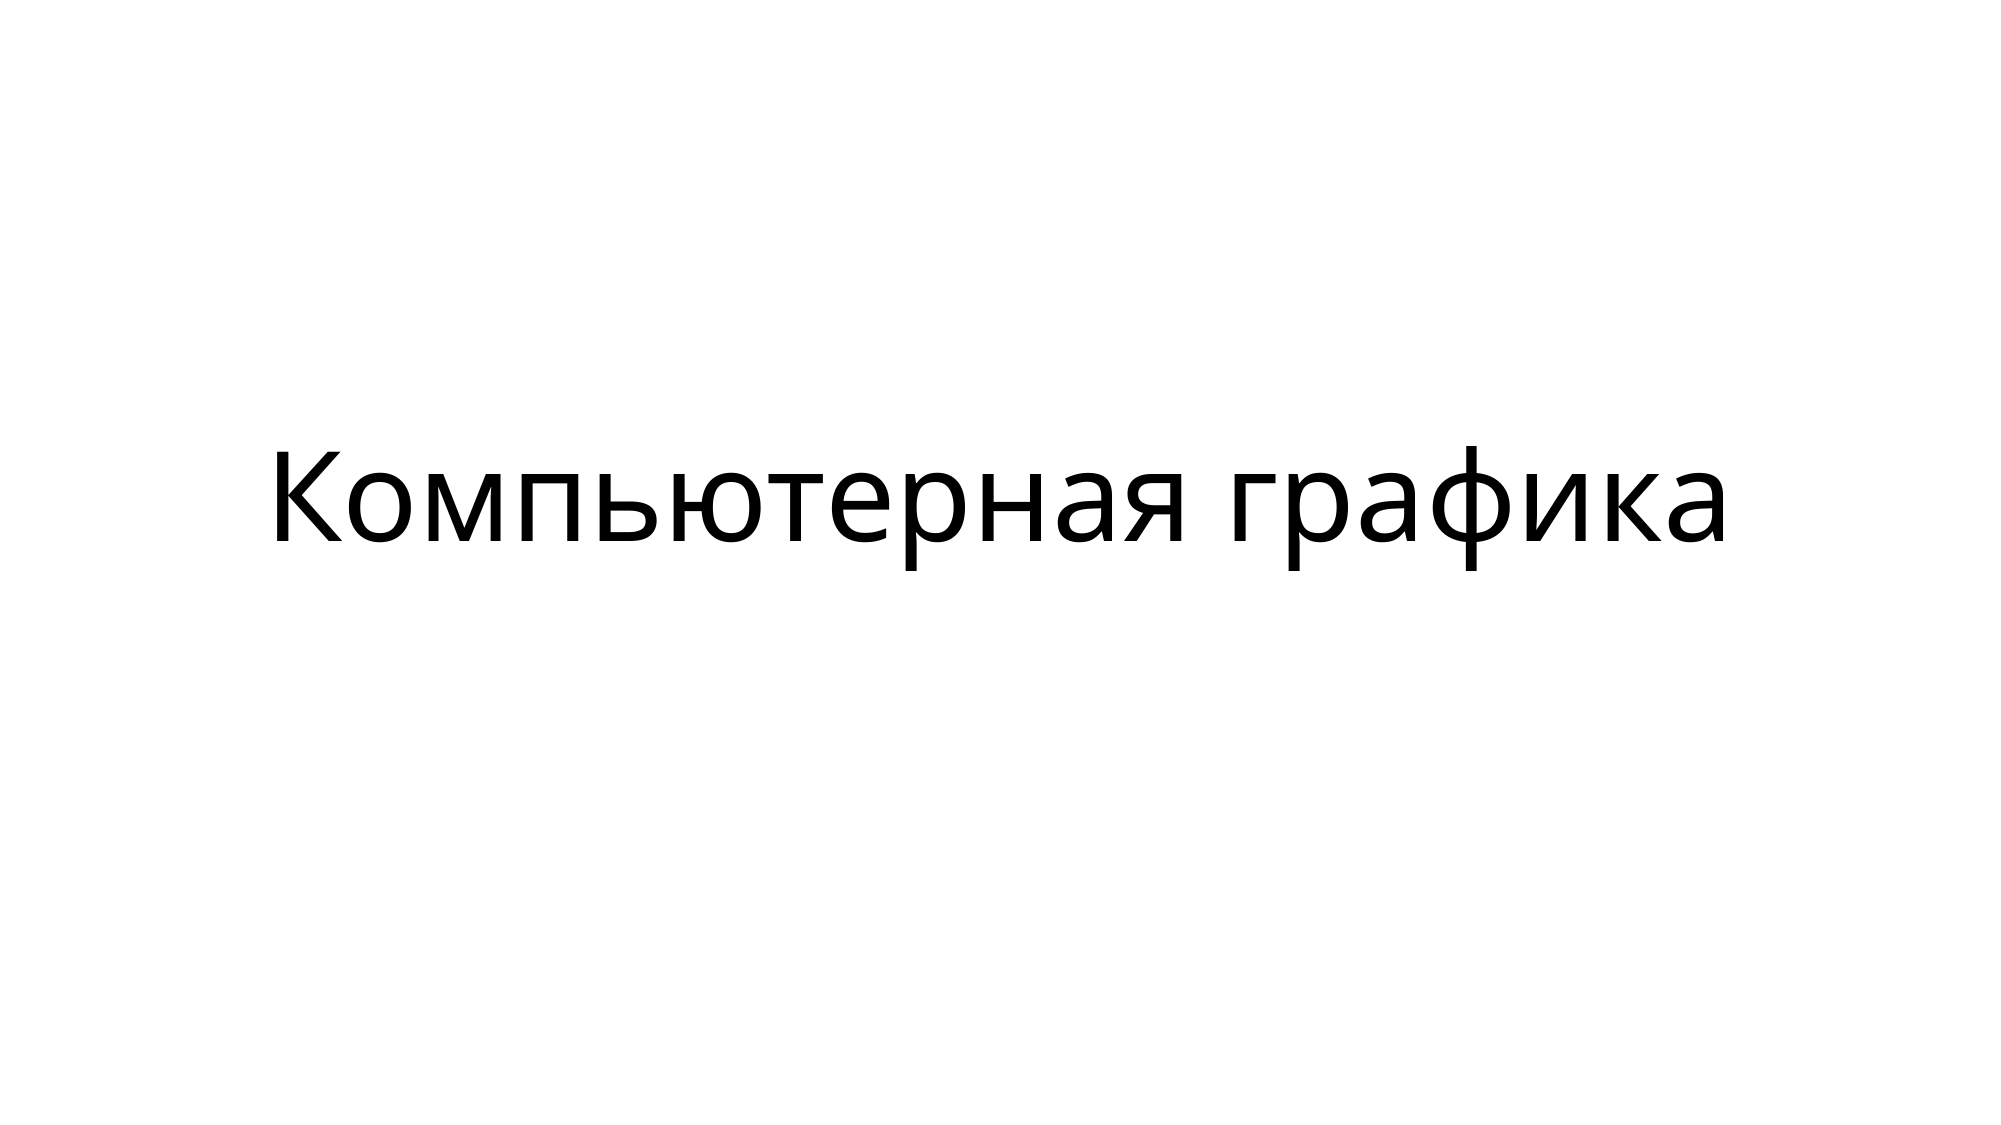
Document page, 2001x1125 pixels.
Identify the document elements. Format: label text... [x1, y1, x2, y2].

title Компьютерная графика [249, 184, 1750, 576]
